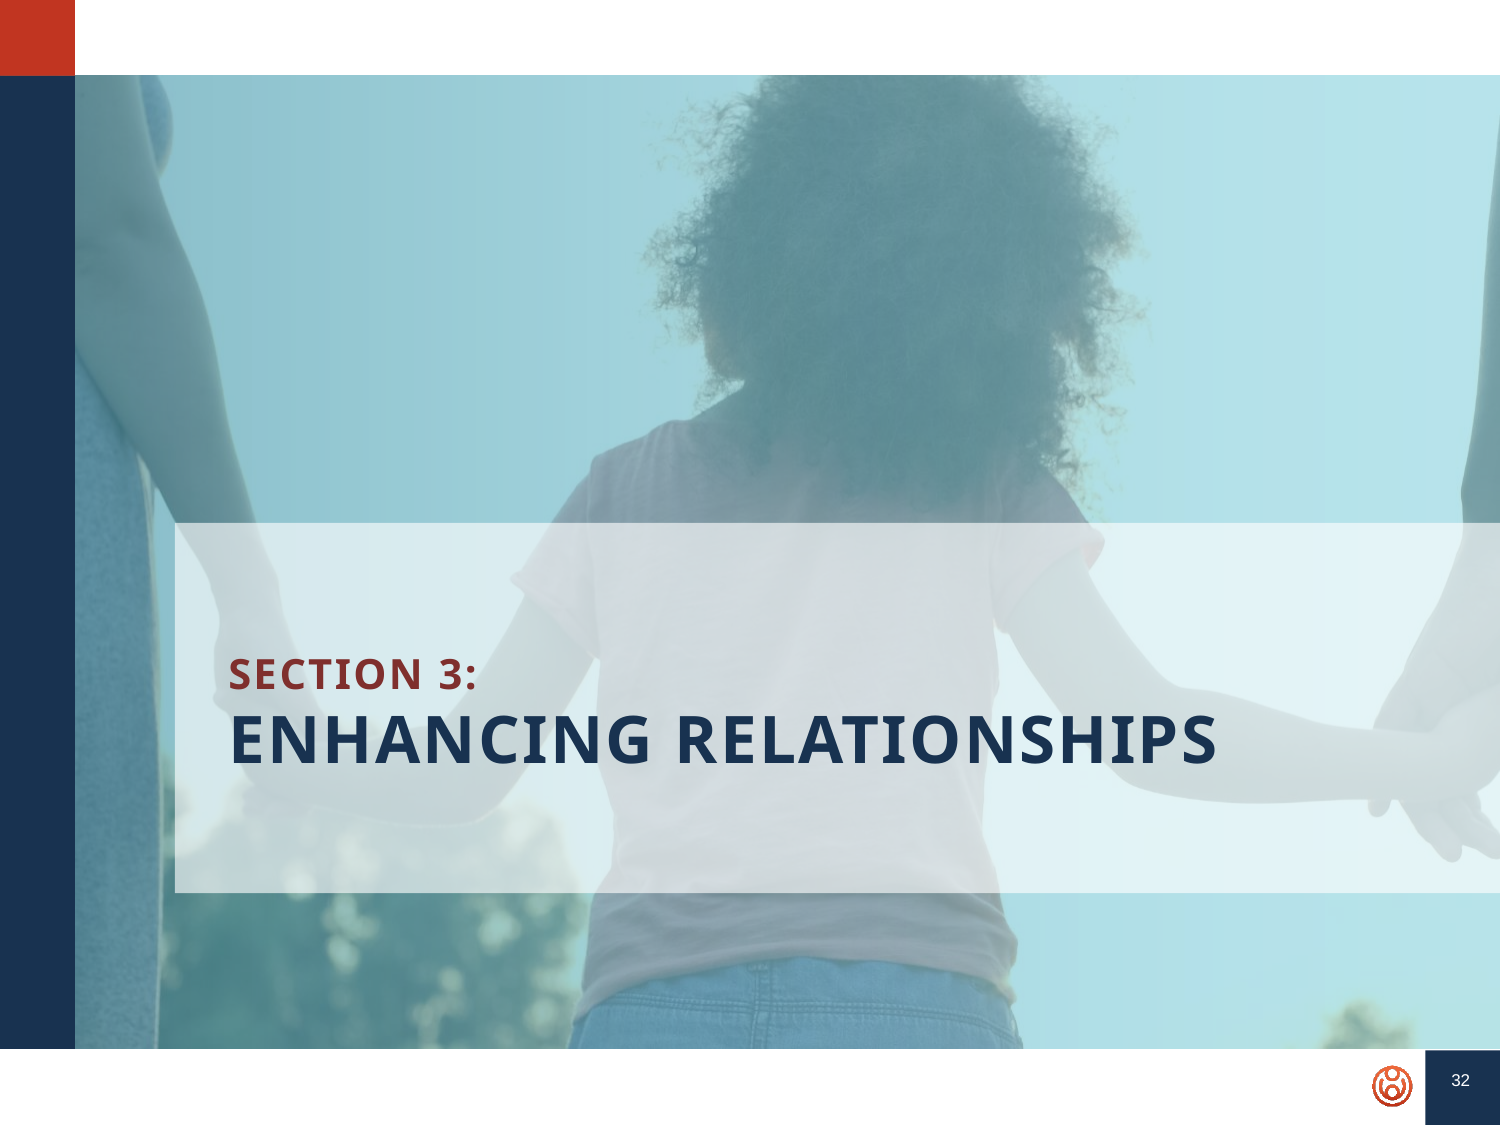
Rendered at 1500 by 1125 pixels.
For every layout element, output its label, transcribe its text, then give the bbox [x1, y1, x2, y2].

slide_number 32 [1433, 1058, 1489, 1101]
title SECTION 3: ENHANCING RELATIONSHIPS [213, 562, 1500, 863]
picture [1371, 1065, 1413, 1107]
picture [75, 75, 1500, 1049]
